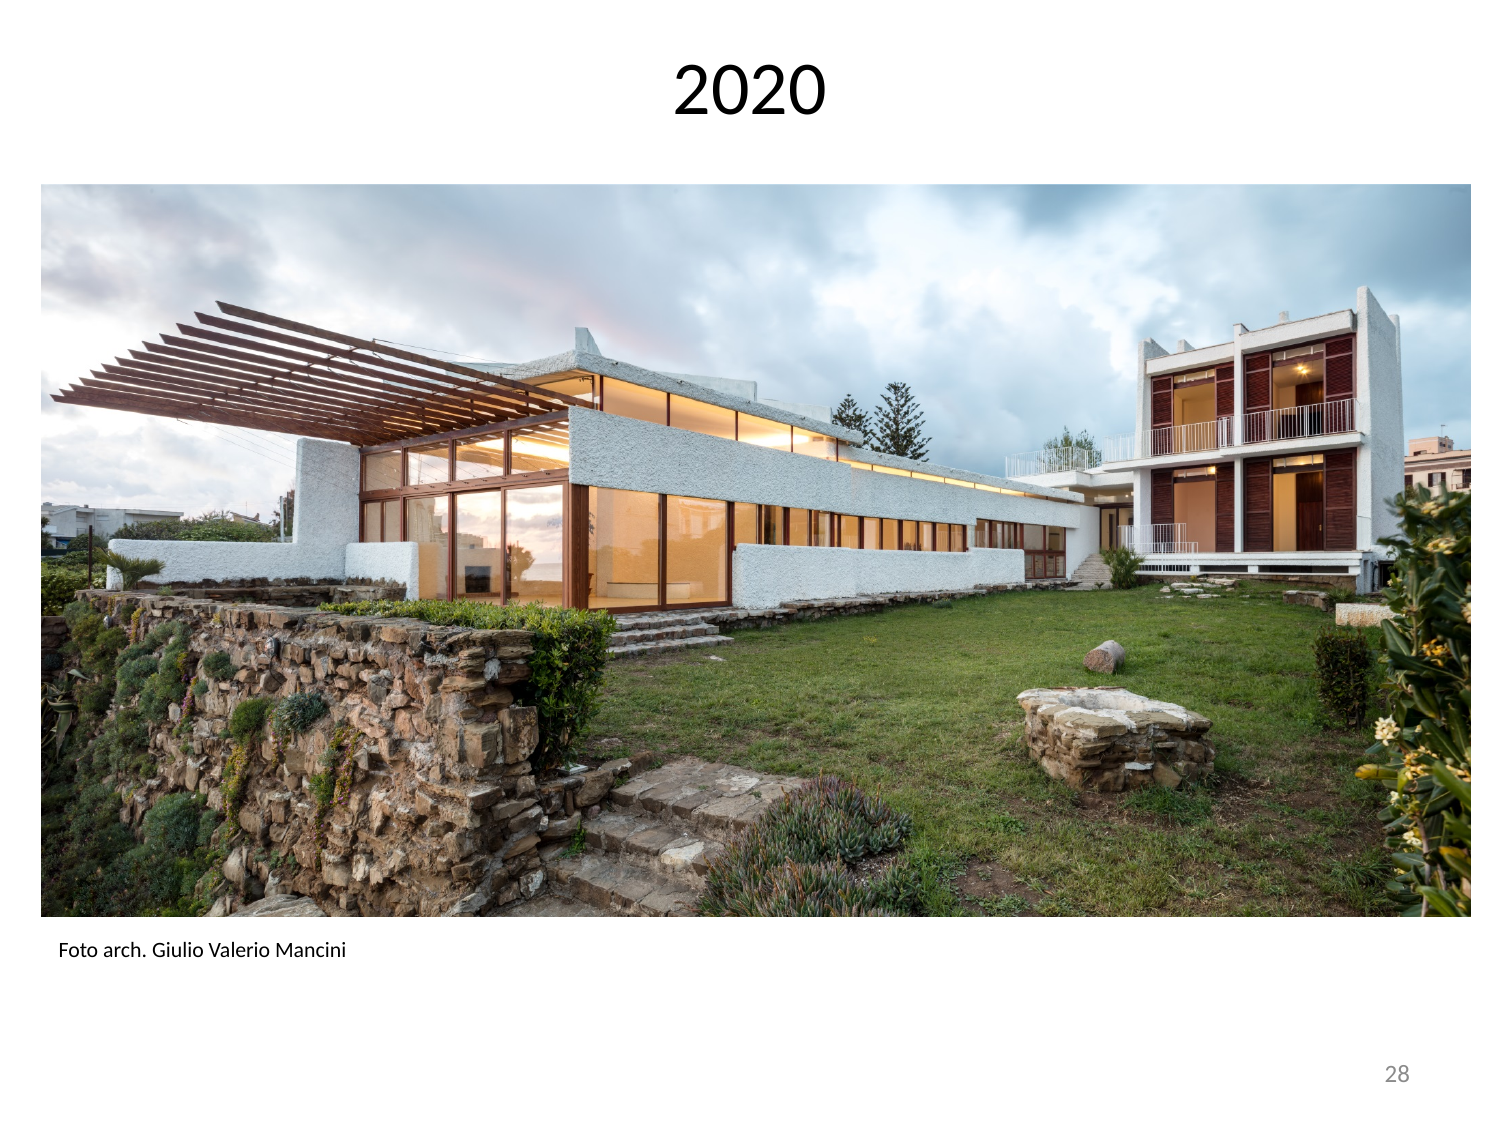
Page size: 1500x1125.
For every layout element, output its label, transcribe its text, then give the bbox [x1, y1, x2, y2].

text_box Foto arch. Giulio Valerio Mancini [43, 928, 362, 996]
slide_number 28 [1074, 1042, 1425, 1103]
title 2020 [75, 30, 1425, 138]
picture [40, 184, 1471, 918]
